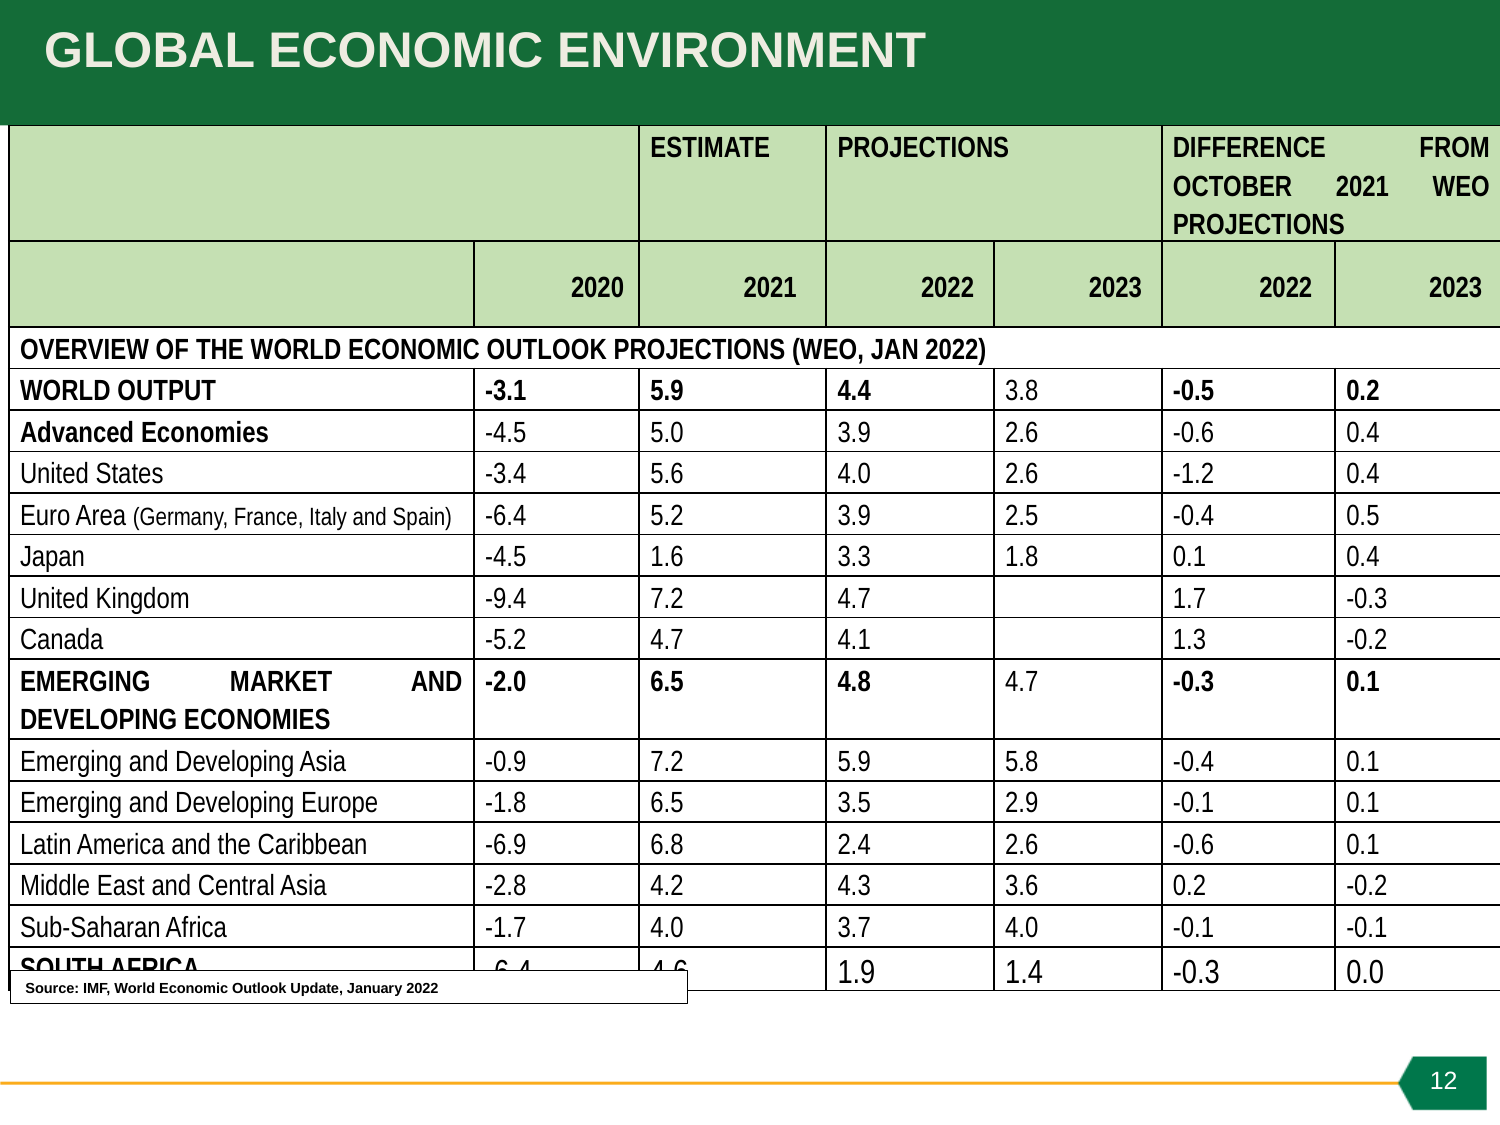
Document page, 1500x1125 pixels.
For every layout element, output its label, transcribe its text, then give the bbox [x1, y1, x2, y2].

table_cell Advanced Economies [10, 411, 473, 451]
text_box Source: IMF, World Economic Outlook Update, January 2022 [10, 970, 688, 1004]
table_cell [995, 618, 1161, 658]
table_cell -0.4 [1163, 740, 1334, 780]
table_cell 0.1 [1336, 823, 1500, 863]
table_cell -0.5 [1163, 369, 1334, 409]
table_cell -3.4 [475, 452, 638, 492]
table_cell United States [10, 452, 473, 492]
table_cell 0.5 [1336, 494, 1500, 534]
table_cell 0.1 [1336, 740, 1500, 780]
table_cell 4.1 [827, 618, 993, 658]
table_cell 0.4 [1336, 535, 1500, 575]
text_box Global Economic Environment [29, 9, 1034, 85]
table_cell -6.4 [475, 948, 638, 970]
table_cell 2.6 [995, 823, 1161, 863]
table_cell 2021 [640, 242, 825, 326]
table_cell -0.2 [1336, 618, 1500, 658]
table_cell -2.0 [475, 660, 638, 738]
table_cell Sub-Saharan Africa [10, 906, 473, 946]
table_cell 3.9 [827, 411, 993, 451]
table_cell -1.2 [1163, 452, 1334, 492]
table_cell United Kingdom [10, 577, 473, 617]
table_cell -0.9 [475, 740, 638, 780]
table_cell 2023 [995, 242, 1161, 326]
table_cell -1.8 [475, 782, 638, 821]
table_cell -0.3 [1163, 948, 1334, 990]
table_header Difference from October 2021 WEO projections [1163, 126, 1500, 240]
table_cell 7.2 [640, 577, 825, 617]
table_cell Japan [10, 535, 473, 575]
table_cell 5.8 [995, 740, 1161, 780]
table_cell -6.4 [475, 494, 638, 534]
table_header [10, 126, 638, 240]
table_cell 0.4 [1336, 452, 1500, 492]
table_cell -1.7 [475, 906, 638, 946]
table_cell [10, 242, 473, 326]
table_cell 2022 [1163, 242, 1334, 326]
table_cell 1.6 [640, 535, 825, 575]
table_cell -0.1 [1163, 782, 1334, 821]
table_cell -4.5 [475, 411, 638, 451]
table_cell 3.5 [827, 782, 993, 821]
table_cell 1.4 [995, 948, 1161, 990]
table_cell 0.4 [1336, 411, 1500, 451]
table_cell 6.5 [640, 782, 825, 821]
table_cell 7.2 [640, 740, 825, 780]
table_cell -2.8 [475, 865, 638, 904]
table_cell 4.0 [640, 906, 825, 946]
table_cell -0.3 [1163, 660, 1334, 738]
table_cell 5.2 [640, 494, 825, 534]
table_cell 4.7 [827, 577, 993, 617]
picture [0, 1039, 1500, 1125]
table_cell Canada [10, 618, 473, 658]
table_cell -0.6 [1163, 823, 1334, 863]
table_cell -0.2 [1336, 865, 1500, 904]
table_cell 3.8 [995, 369, 1161, 409]
table_cell 4.4 [827, 369, 993, 409]
table_cell 3.9 [827, 494, 993, 534]
table_cell 4.3 [827, 865, 993, 904]
table_cell 0.1 [1163, 535, 1334, 575]
table_cell 2.4 [827, 823, 993, 863]
table_cell 2.5 [995, 494, 1161, 534]
table_cell 5.9 [640, 369, 825, 409]
table_cell 0.1 [1336, 660, 1500, 738]
table_cell 6.8 [640, 823, 825, 863]
table_cell Emerging Market and Developing Economies [10, 660, 473, 738]
table_cell 4.7 [640, 618, 825, 658]
table_cell 4.6 [640, 948, 825, 990]
table_cell 0.2 [1336, 369, 1500, 409]
table_cell -0.4 [1163, 494, 1334, 534]
table_cell 2020 [475, 242, 638, 326]
table_cell Middle East and Central Asia [10, 865, 473, 904]
table_cell -0.3 [1336, 577, 1500, 617]
table_cell 4.2 [640, 865, 825, 904]
table_cell Emerging and Developing Asia [10, 740, 473, 780]
table_cell 4.0 [827, 452, 993, 492]
table_cell 2.6 [995, 452, 1161, 492]
table_cell 0.2 [1163, 865, 1334, 904]
table_cell 0.1 [1336, 782, 1500, 821]
table_cell 6.5 [640, 660, 825, 738]
table_cell Overview of the World Economic Outlook projections (WEO, Jan 2022) [10, 328, 1500, 368]
table_cell 2.9 [995, 782, 1161, 821]
table_cell Latin America and the Caribbean [10, 823, 473, 863]
table_cell -5.2 [475, 618, 638, 658]
table_header Estimate [640, 126, 825, 240]
table_cell Euro Area (Germany, France, Italy and Spain) [10, 494, 473, 534]
table_cell -0.6 [1163, 411, 1334, 451]
table_cell 1.7 [1163, 577, 1334, 617]
table_cell 4.0 [995, 906, 1161, 946]
table_cell South Africa [10, 948, 473, 970]
table_cell Emerging and Developing Europe [10, 782, 473, 821]
table_cell -3.1 [475, 369, 638, 409]
table_cell 1.9 [827, 948, 993, 990]
table_cell -4.5 [475, 535, 638, 575]
table_cell 3.6 [995, 865, 1161, 904]
table_cell 4.7 [995, 660, 1161, 738]
table_cell 3.3 [827, 535, 993, 575]
table_cell 1.8 [995, 535, 1161, 575]
table_cell 2022 [827, 242, 993, 326]
table_cell World Output [10, 369, 473, 409]
table_header Projections [827, 126, 1161, 240]
text_box [0, 0, 1500, 126]
table_cell 3.7 [827, 906, 993, 946]
table_cell -6.9 [475, 823, 638, 863]
table_cell [995, 577, 1161, 617]
table_cell 5.9 [827, 740, 993, 780]
table_cell 5.0 [640, 411, 825, 451]
table_cell 0.0 [1336, 948, 1500, 990]
table_cell 2023 [1336, 242, 1500, 326]
table_cell 4.8 [827, 660, 993, 738]
table_cell 2.6 [995, 411, 1161, 451]
table_cell -0.1 [1163, 906, 1334, 946]
table_cell -0.1 [1336, 906, 1500, 946]
table_cell 5.6 [640, 452, 825, 492]
table_cell -9.4 [475, 577, 638, 617]
table_cell 1.3 [1163, 618, 1334, 658]
